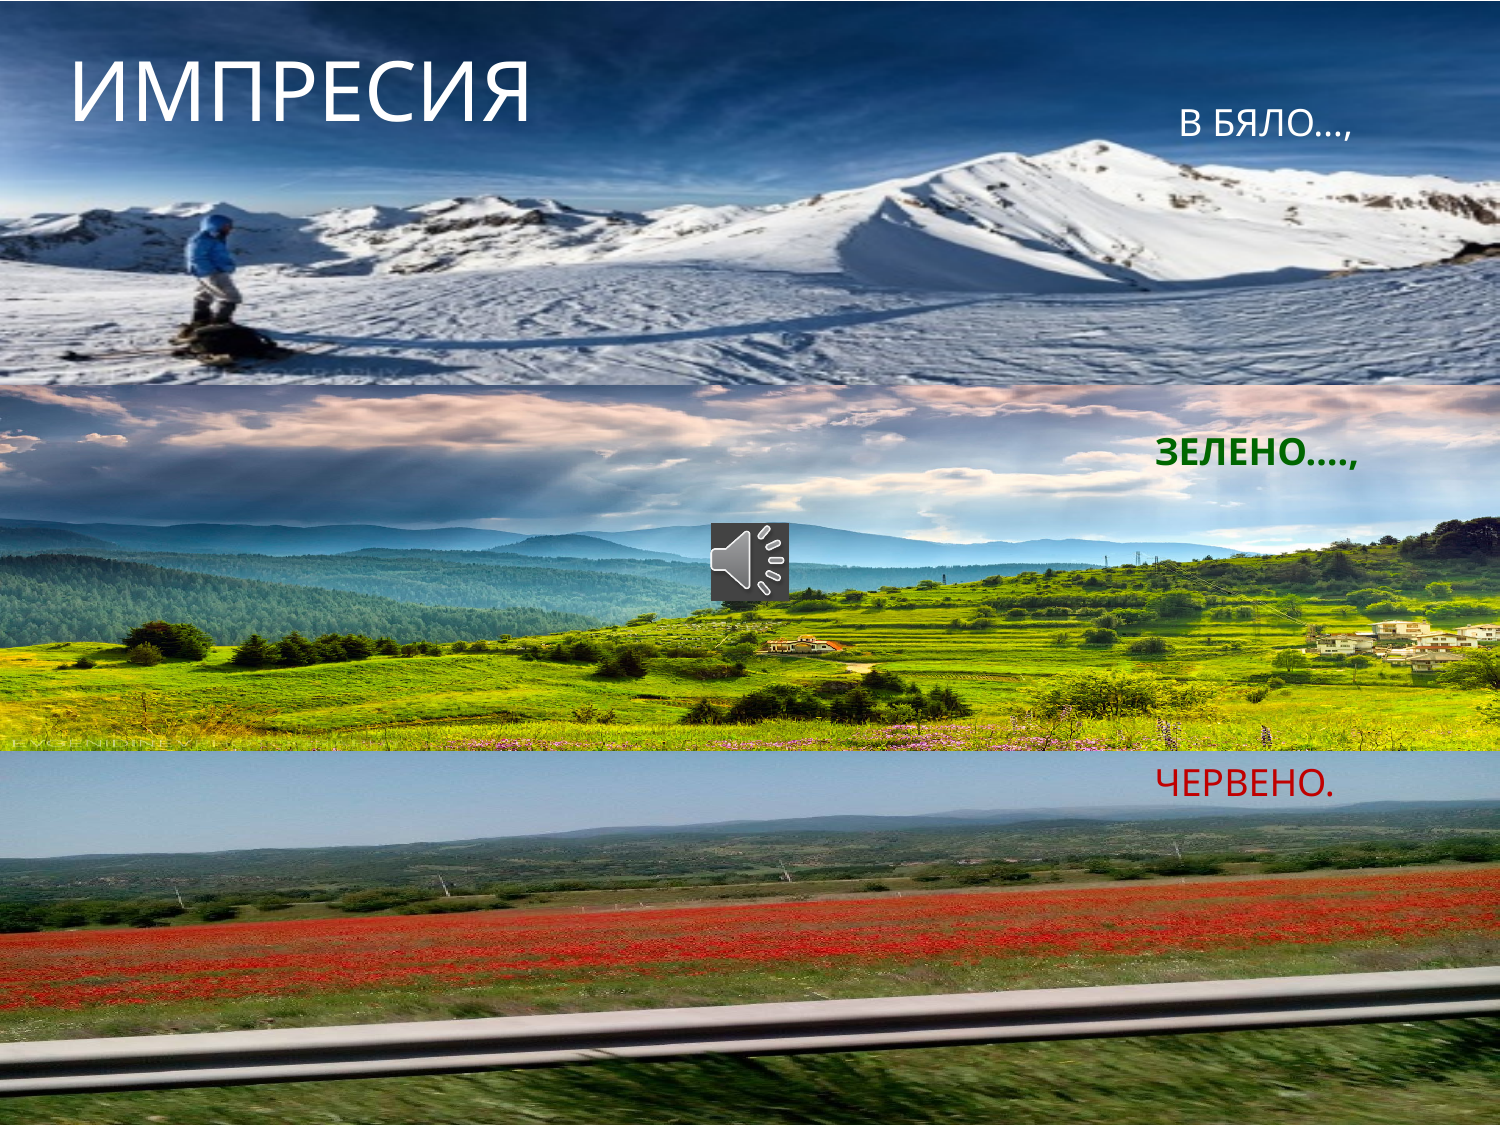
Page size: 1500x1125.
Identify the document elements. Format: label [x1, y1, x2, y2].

picture [709, 522, 791, 603]
text_box [0, 1, 1500, 1125]
